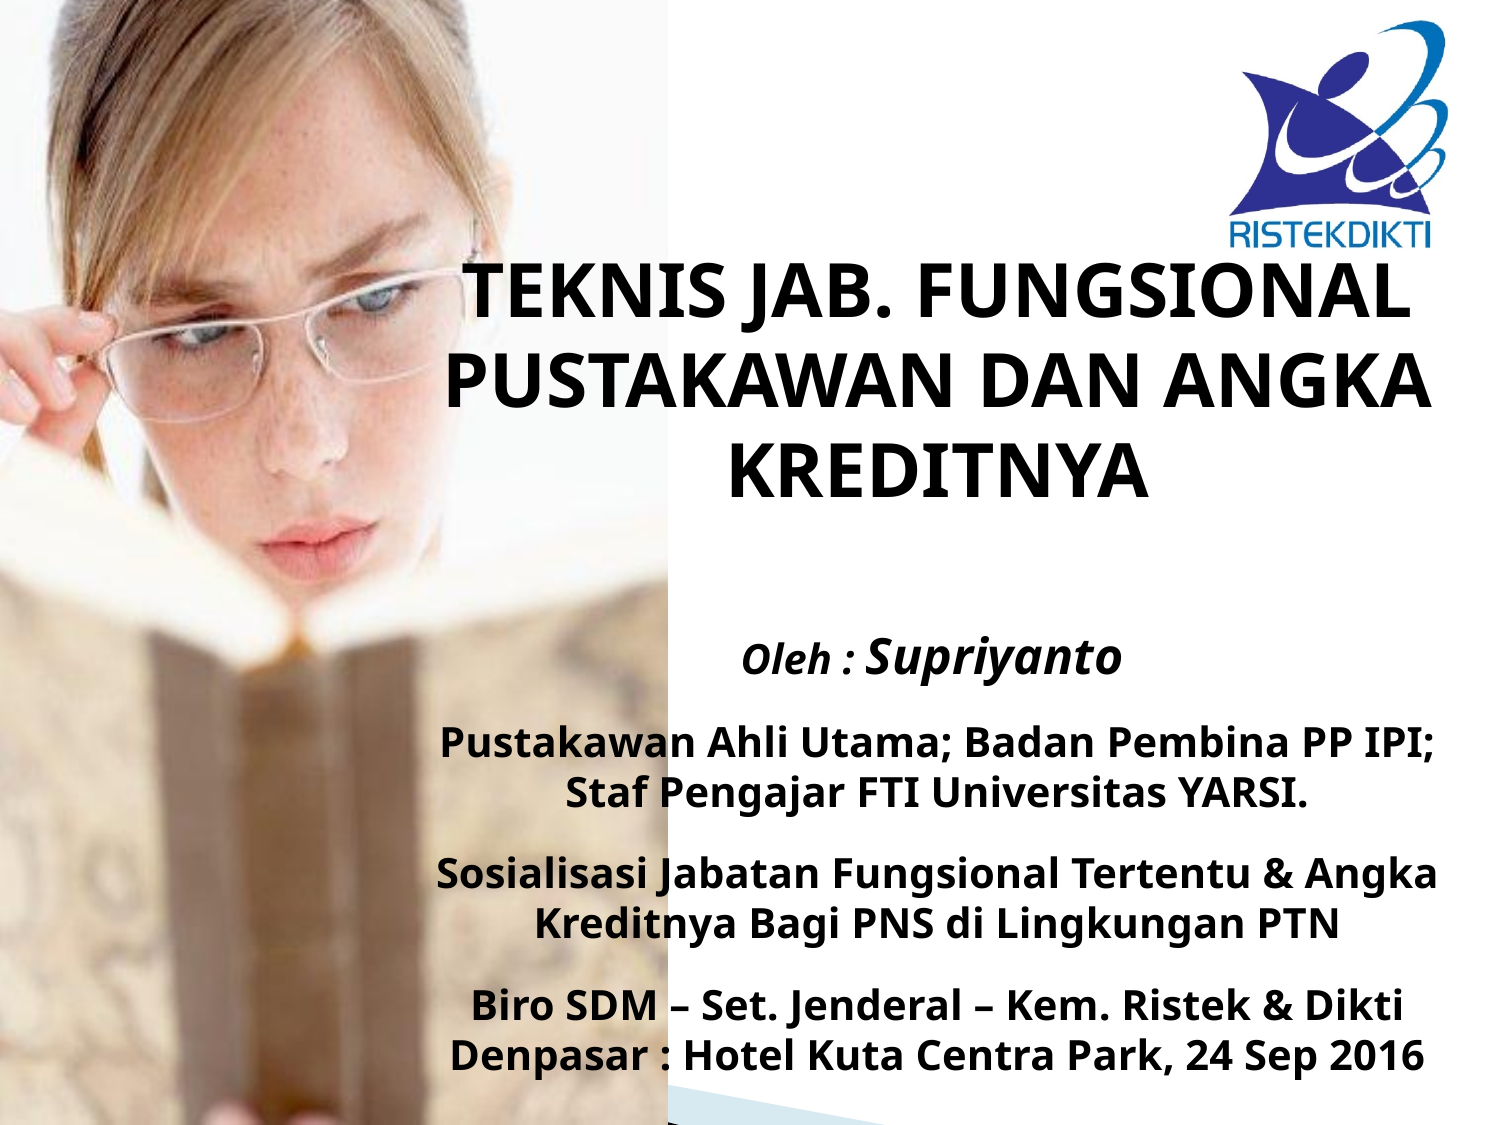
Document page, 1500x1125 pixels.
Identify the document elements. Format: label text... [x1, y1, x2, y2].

picture [0, 0, 669, 1125]
picture [1224, 12, 1450, 251]
text_box TEKNIS JAB. FUNGSIONAL PUSTAKAWAN DAN ANGKA KREDITNYA Oleh : Supriyanto Pustakawan Ahli Utama; Badan Pembina PP IPI; Staf Pengajar FTI Universitas YARSI. Sosialisasi Jabatan Fungsional Tertentu & Angka Kreditnya Bagi PNS di Lingkungan PTN Biro SDM – Set. Jenderal – Kem. Ristek & Dikti Denpasar : Hotel Kuta Centra Park, 24 Sep 2016 [674, 234, 1475, 1086]
